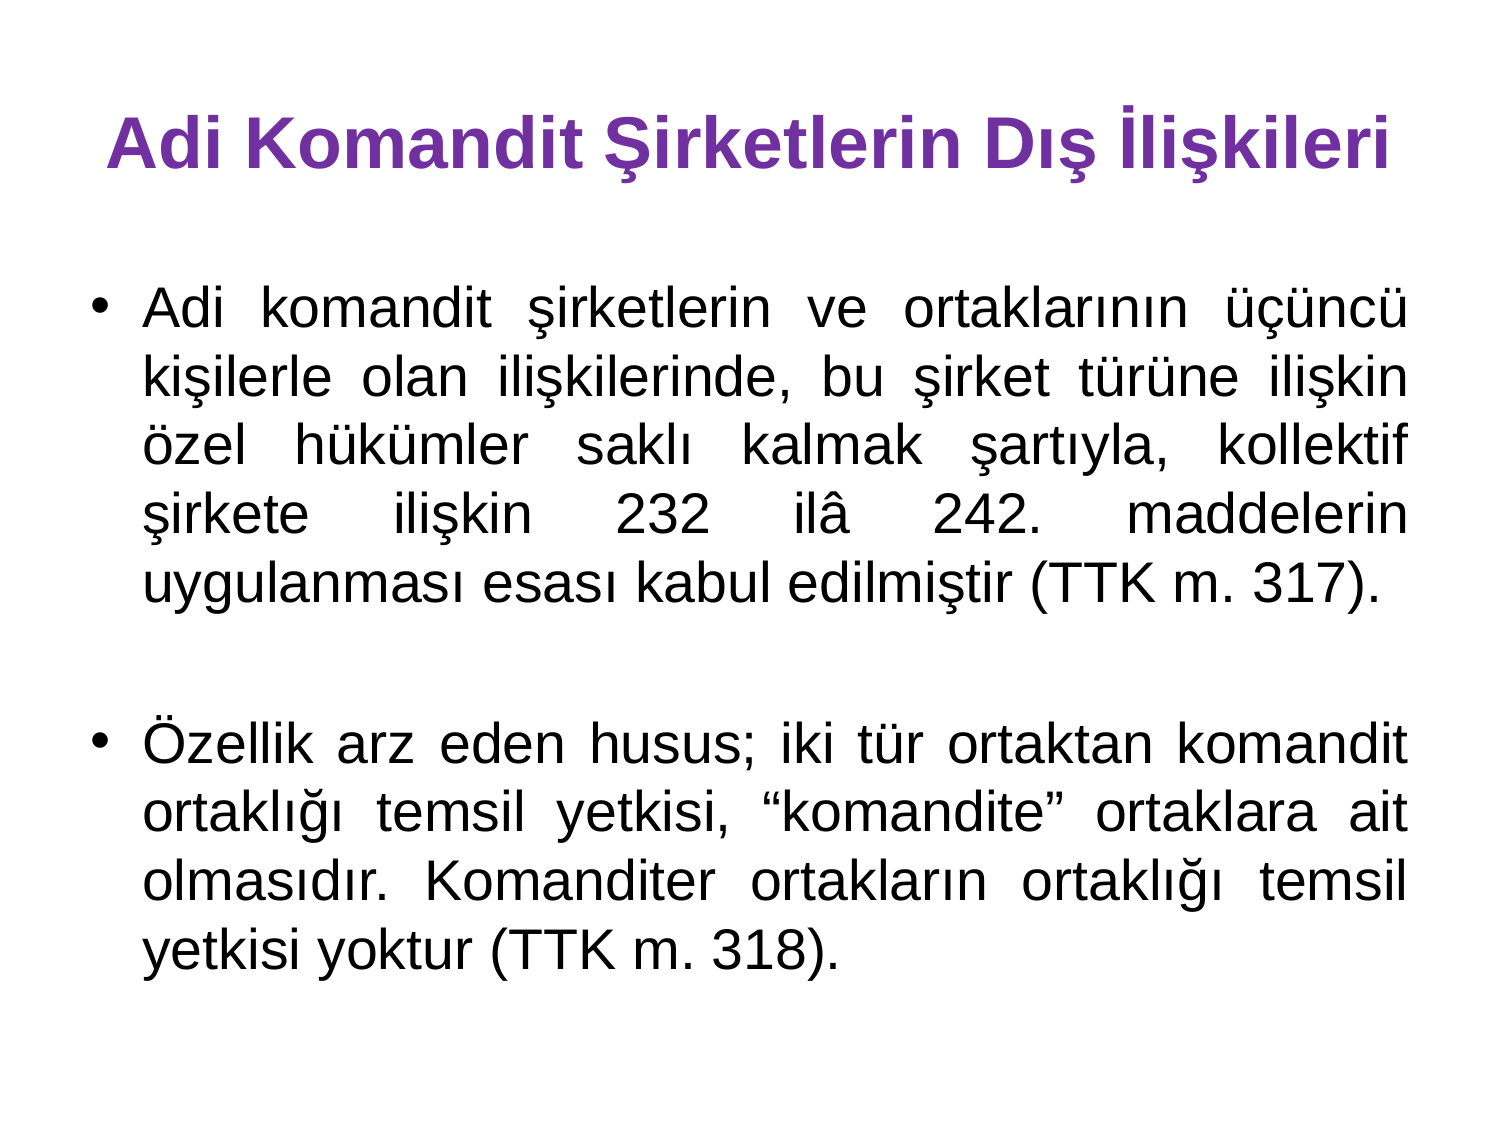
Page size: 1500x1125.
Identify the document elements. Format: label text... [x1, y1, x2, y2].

list Adi komandit şirketlerin ve ortaklarının üçüncü kişilerle olan ilişkilerinde, bu şirket türüne ilişkin özel hükümler saklı kalmak şartıyla, kollektif şirkete ilişkin 232 ilâ 242. maddelerin uygulanması esası kabul edilmiştir (TTK m. 317). Özellik arz eden husus; iki tür ortaktan komandit ortaklığı temsil yetkisi, “komandite” ortaklara ait olmasıdır. Komanditer ortakların ortaklığı temsil yetkisi yoktur (TTK m. 318). [75, 262, 1425, 1005]
title Adi Komandit Şirketlerin Dış İlişkileri [75, 45, 1425, 233]
